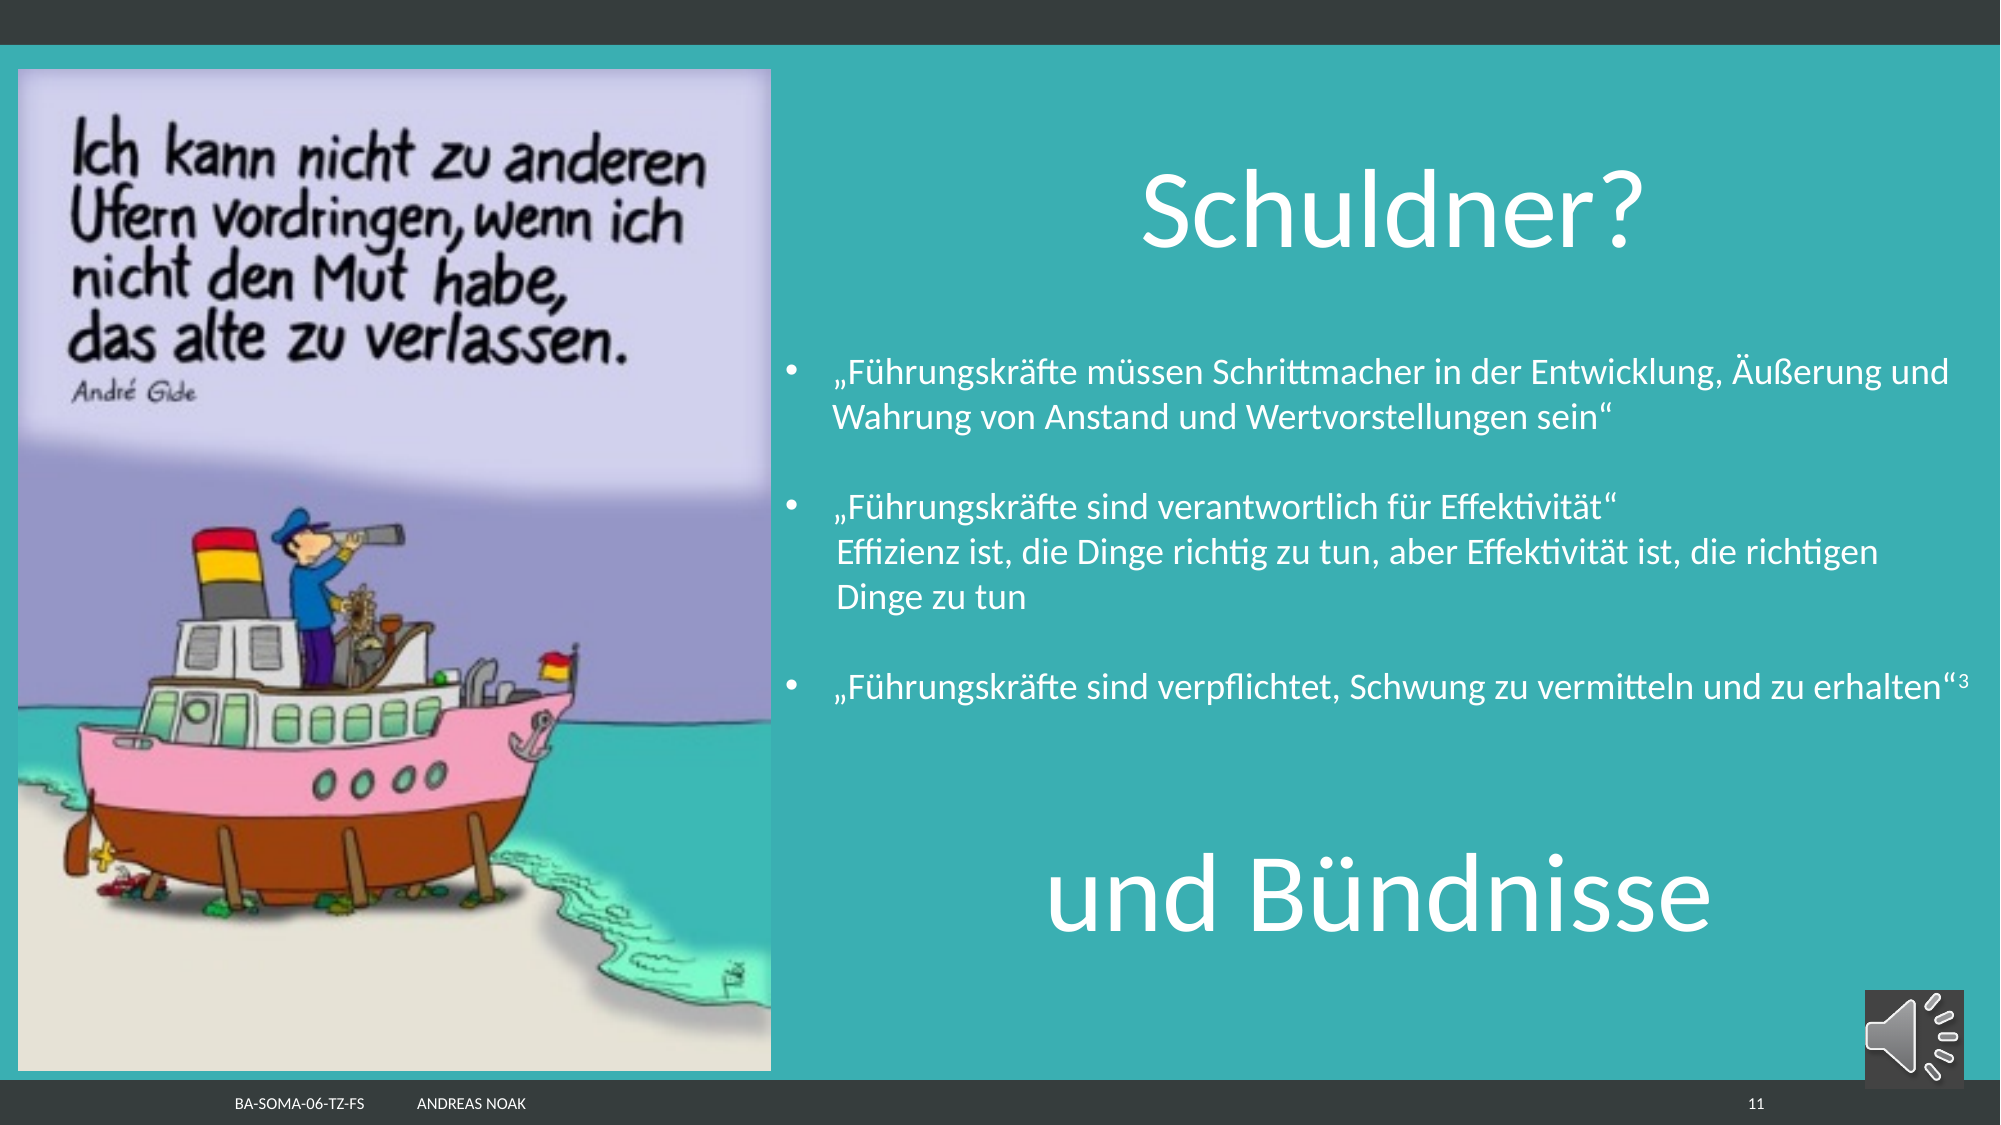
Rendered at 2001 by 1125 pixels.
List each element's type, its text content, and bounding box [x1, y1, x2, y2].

text_box Schuldner? [785, 138, 2000, 280]
picture [1864, 989, 1965, 1090]
picture [18, 69, 771, 1071]
footer BA-SOMA-06-TZ-FS Andreas Noak [219, 1083, 1395, 1122]
title und Bündnisse [771, 821, 1988, 964]
slide_number 11 [1674, 1083, 1780, 1122]
text_box „Führungskräfte müssen Schrittmacher in der Entwicklung, Äußerung und Wahrung von Anstand und Wertvorstellungen sein“ „Führungskräfte sind verantwortlich für Effektivität“ Effizienz ist, die Dinge richtig zu tun, aber Effektivität ist, die richtigen Dinge zu tun „Führungskräfte sind verpflichtet, Schwung zu vermitteln und zu erhalten“3 [771, 339, 1988, 805]
